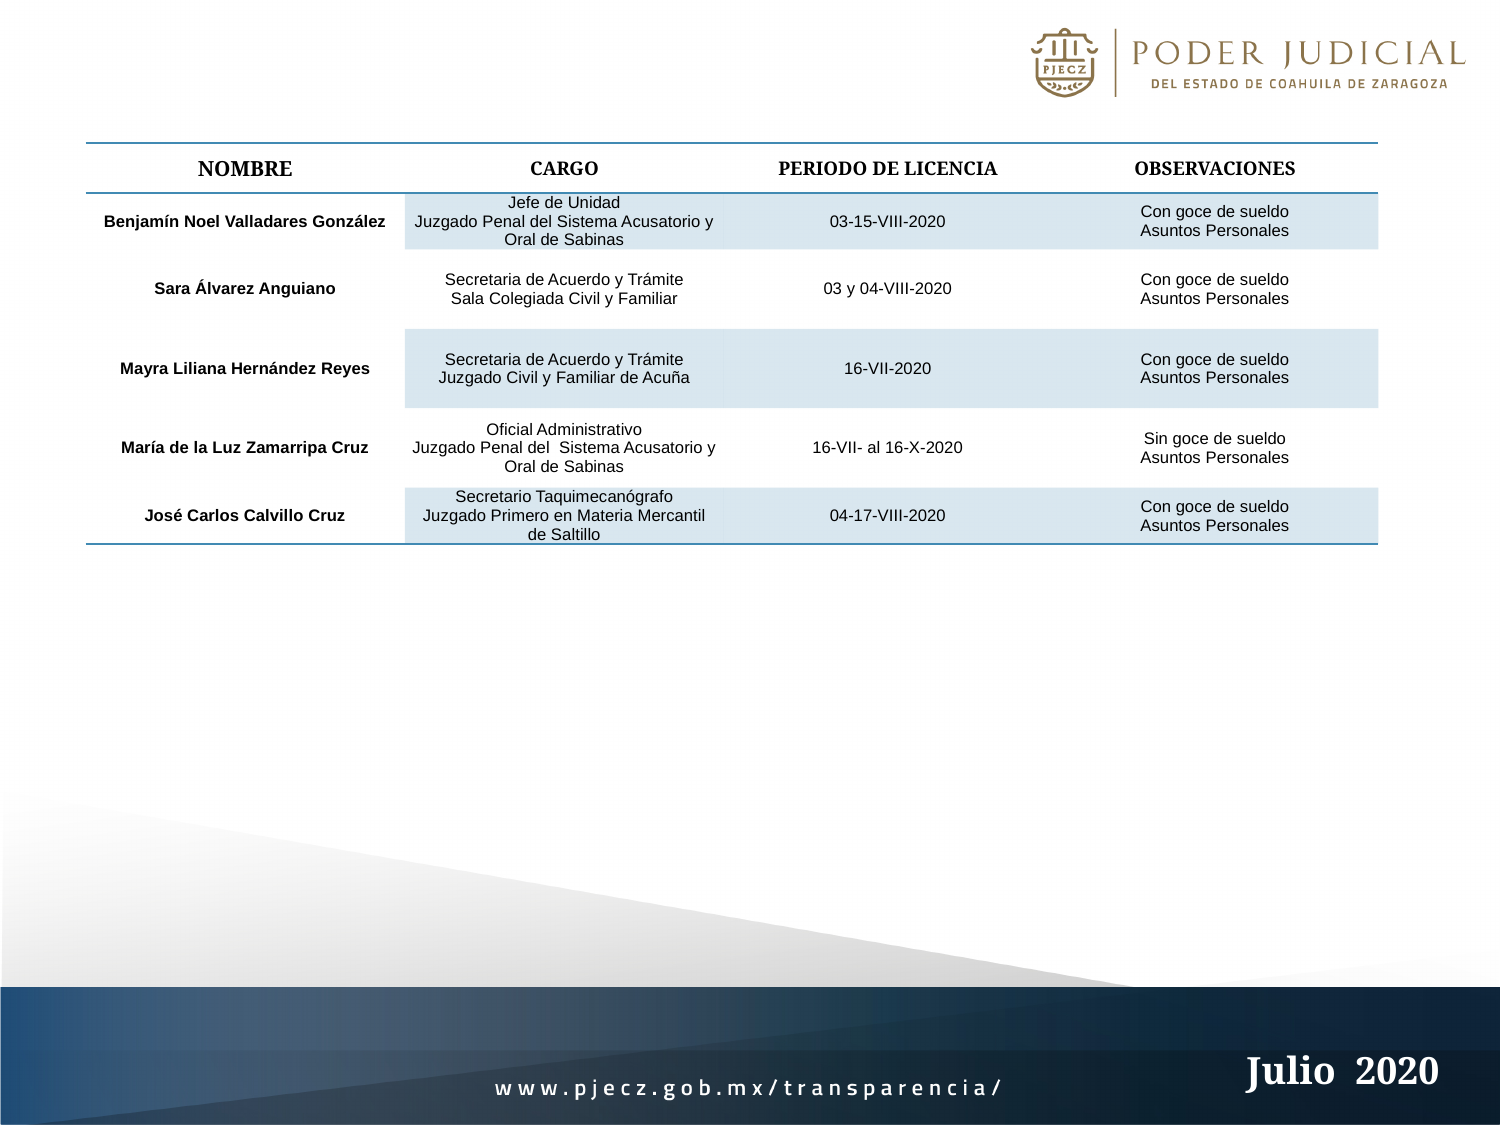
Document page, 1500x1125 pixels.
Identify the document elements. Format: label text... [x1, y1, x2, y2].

table_header NOMBRE [86, 144, 405, 192]
table_cell Secretaria de Acuerdo y Trámite Juzgado Civil y Familiar de Acuña [405, 329, 724, 408]
table_cell Jefe de Unidad Juzgado Penal del Sistema Acusatorio y Oral de Sabinas [405, 194, 724, 249]
table_cell María de la Luz Zamarripa Cruz [86, 408, 405, 488]
table_cell Sara Álvarez Anguiano [86, 249, 405, 329]
table_cell Oficial Administrativo Juzgado Penal del Sistema Acusatorio y Oral de Sabinas [405, 408, 724, 488]
table_header PERIODO DE LICENCIA [724, 144, 1052, 192]
table_cell Con goce de sueldo Asuntos Personales [1052, 488, 1378, 543]
table_cell Secretaria de Acuerdo y Trámite Sala Colegiada Civil y Familiar [405, 249, 724, 329]
table_cell Secretario Taquimecanógrafo Juzgado Primero en Materia Mercantil de Saltillo [405, 488, 724, 543]
table_cell 16-VII- al 16-X-2020 [724, 408, 1052, 488]
table_cell Benjamín Noel Valladares González [86, 194, 405, 249]
table_cell Mayra Liliana Hernández Reyes [86, 329, 405, 408]
text_box Julio 2020 [1203, 1039, 1483, 1099]
table_cell Con goce de sueldo Asuntos Personales [1052, 249, 1378, 329]
table_cell José Carlos Calvillo Cruz [86, 488, 405, 543]
table_header CARGO [405, 144, 724, 192]
picture [0, 0, 1500, 1125]
table_header OBSERVACIONES [1052, 144, 1378, 192]
table_cell Con goce de sueldo Asuntos Personales [1052, 329, 1378, 408]
table_cell Con goce de sueldo Asuntos Personales [1052, 194, 1378, 249]
table_cell 03-15-VIII-2020 [724, 194, 1052, 249]
table_cell 16-VII-2020 [724, 329, 1052, 408]
table_cell 04-17-VIII-2020 [724, 488, 1052, 543]
table_cell Sin goce de sueldo Asuntos Personales [1052, 408, 1378, 488]
table_cell 03 y 04-VIII-2020 [724, 249, 1052, 329]
